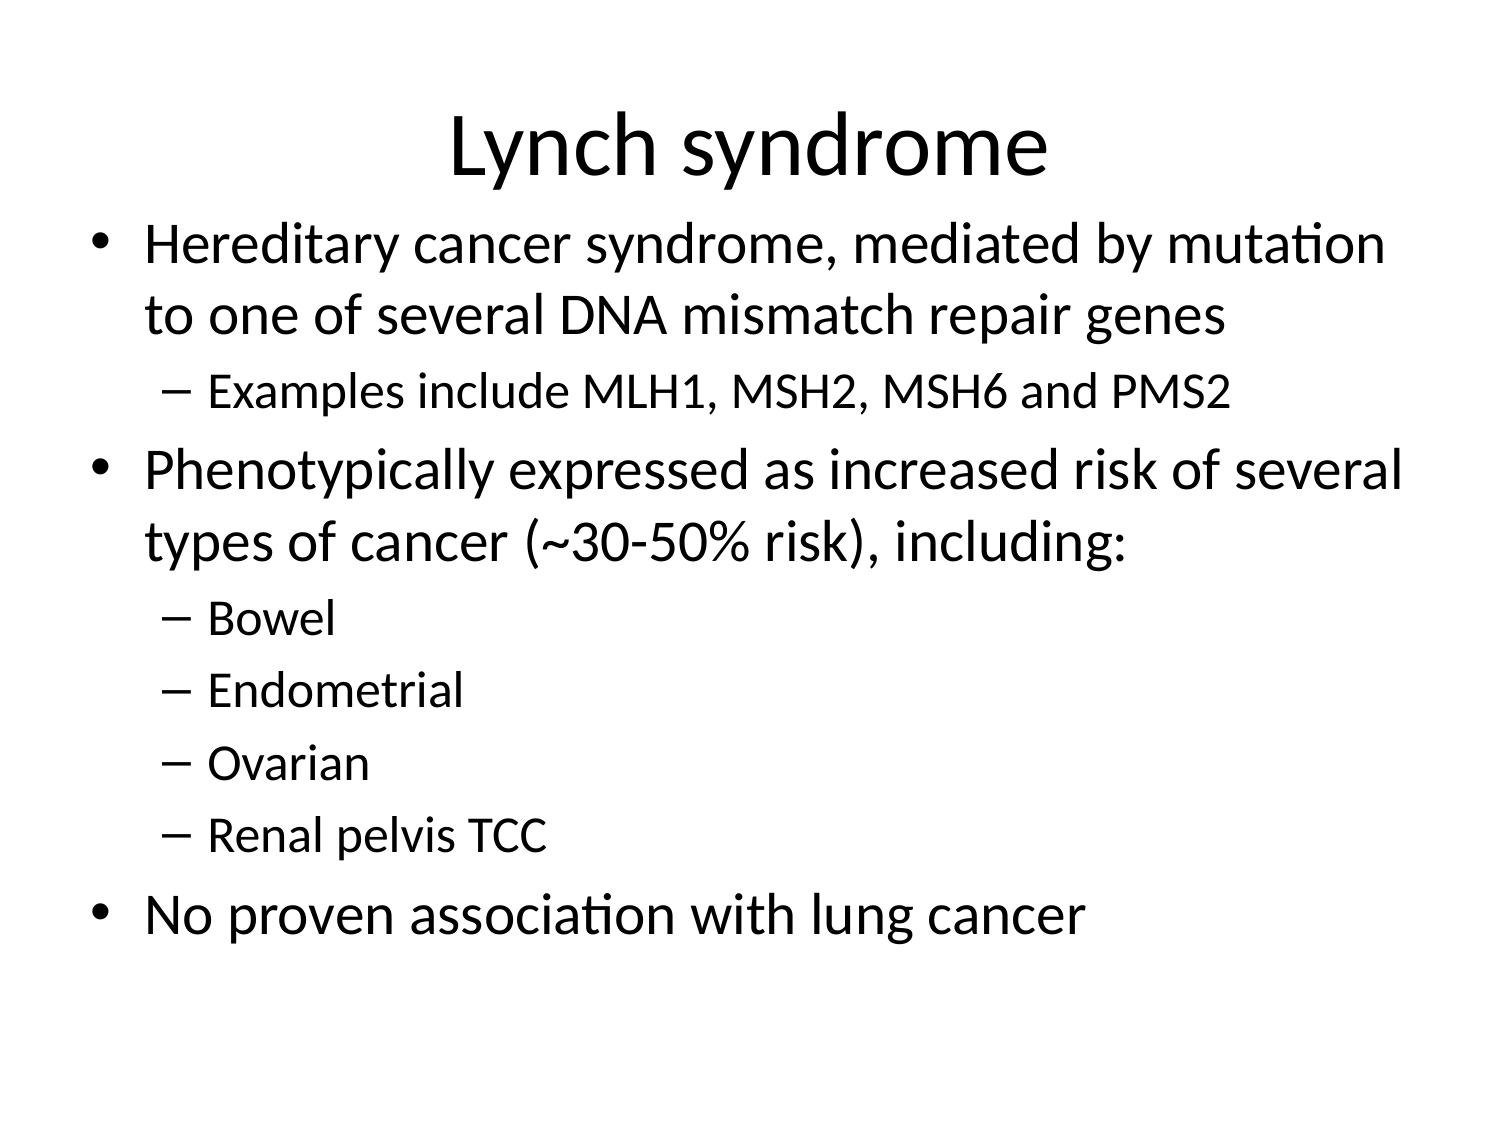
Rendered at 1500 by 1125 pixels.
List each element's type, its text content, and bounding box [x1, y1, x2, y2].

title Lynch syndrome [75, 45, 1425, 196]
list Hereditary cancer syndrome, mediated by mutation to one of several DNA mismatch repair genes Examples include MLH1, MSH2, MSH6 and PMS2 Phenotypically expressed as increased risk of several types of cancer (~30-50% risk), including: Bowel Endometrial Ovarian Renal pelvis TCC No proven association with lung cancer [75, 196, 1425, 1005]
